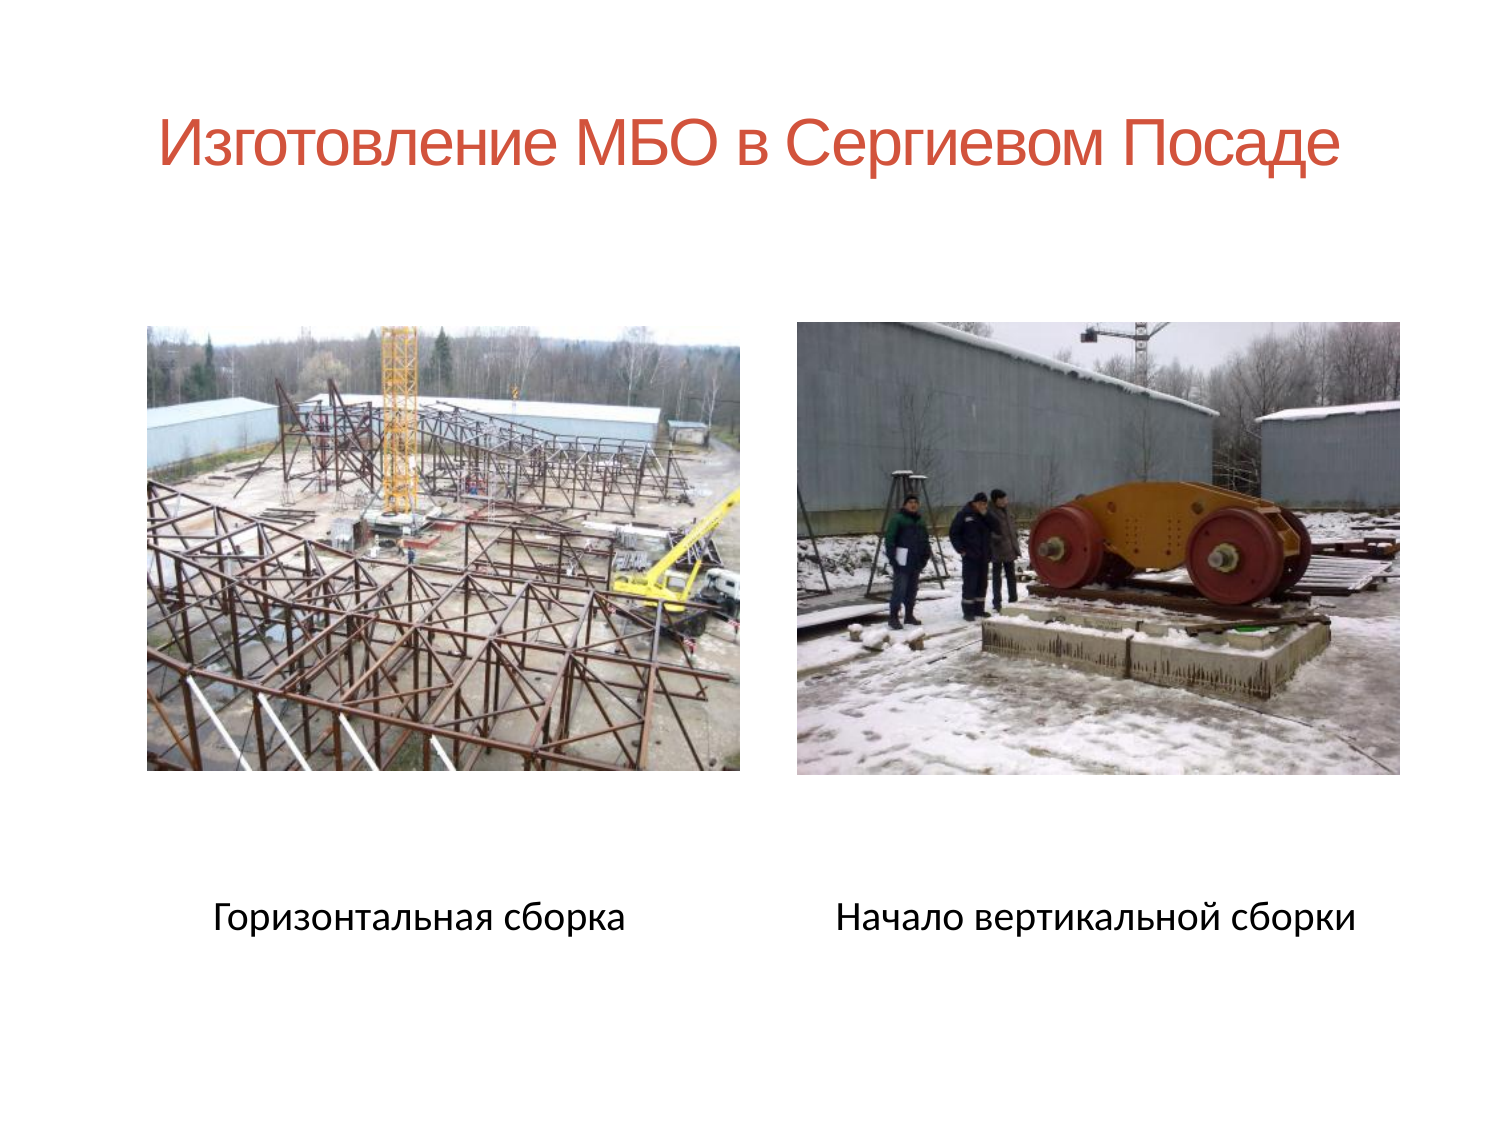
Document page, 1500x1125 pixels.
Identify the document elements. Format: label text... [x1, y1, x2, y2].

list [796, 322, 1400, 775]
picture [147, 325, 740, 772]
title Изготовление МБО в Сергиевом Посаде [75, 45, 1425, 233]
text_box Начало вертикальной сборки [820, 881, 1436, 947]
text_box Горизонтальная сборка [198, 881, 689, 947]
